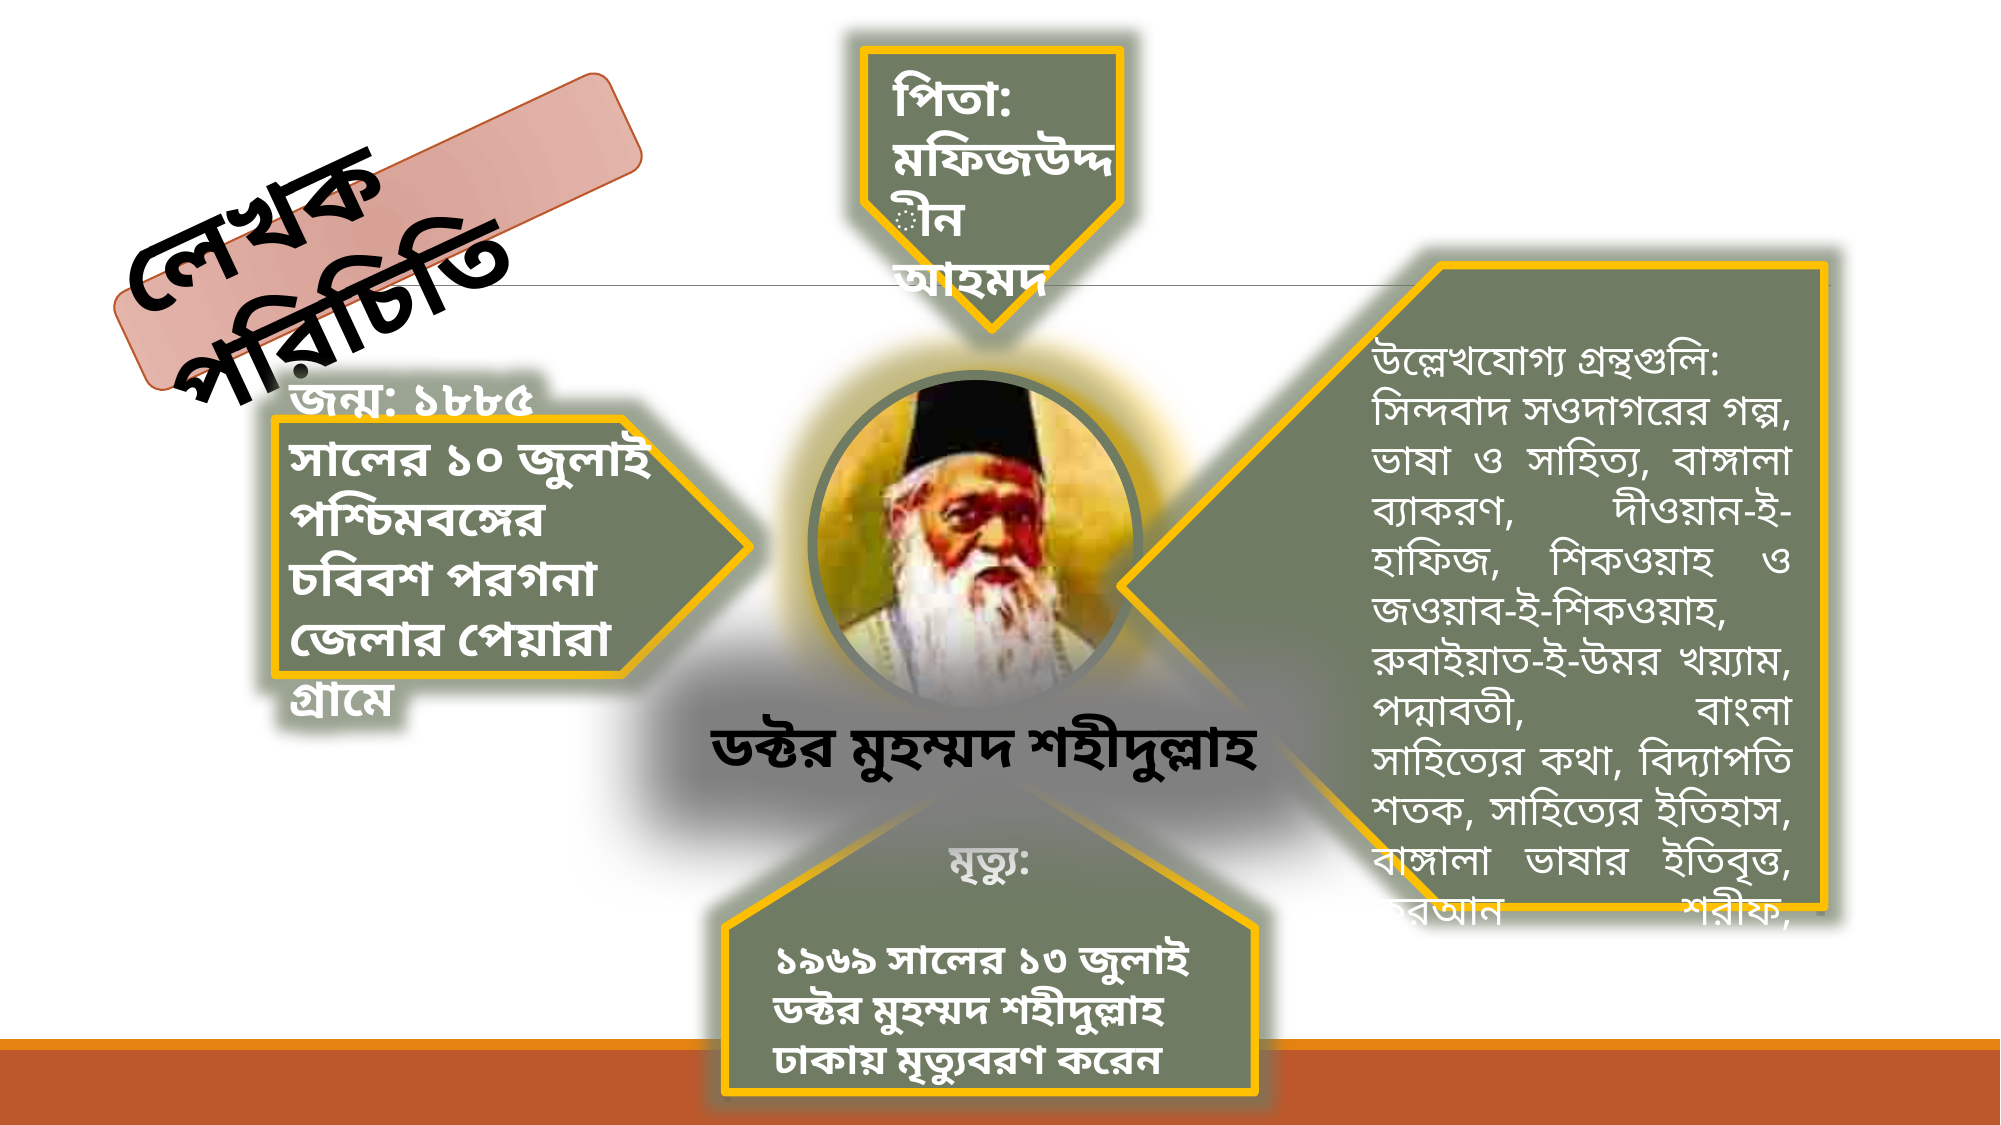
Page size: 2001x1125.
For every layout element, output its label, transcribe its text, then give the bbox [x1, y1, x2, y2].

text_box জন্ম: ১৮৮৫ সালের ১০ জুলাই পশ্চিমবঙ্গের চবিবশ পরগনা জেলার পেয়ারা গ্রামে [273, 417, 751, 677]
text_box [1119, 346, 1358, 826]
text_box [724, 761, 1256, 1094]
text_box উল্লেখযোগ্য গ্রন্থগুলি: সিন্দবাদ সওদাগরের গল্প, ভাষা ও সাহিত্য, বাঙ্গালা ব্যাকরণ, দীওয়ান-ই-হাফিজ, শিকওয়াহ ও জওয়াব-ই-শিকওয়াহ, রুবাইয়াত-ই-উমর খয়্যাম, পদ্মাবতী, বাংলা সাহিত্যের কথা, বিদ্যাপতি শতক, সাহিত্যের ইতিহাস, বাঙ্গালা ভাষার ইতিবৃত্ত, কুরআন শরীফ, অমরকাব্য, সেকালের রূপকথা [1358, 326, 1808, 1042]
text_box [863, 49, 1142, 331]
text_box [1378, 263, 1826, 909]
text_box [811, 373, 1139, 714]
text_box লেখক পরিচিতি [113, 72, 643, 391]
